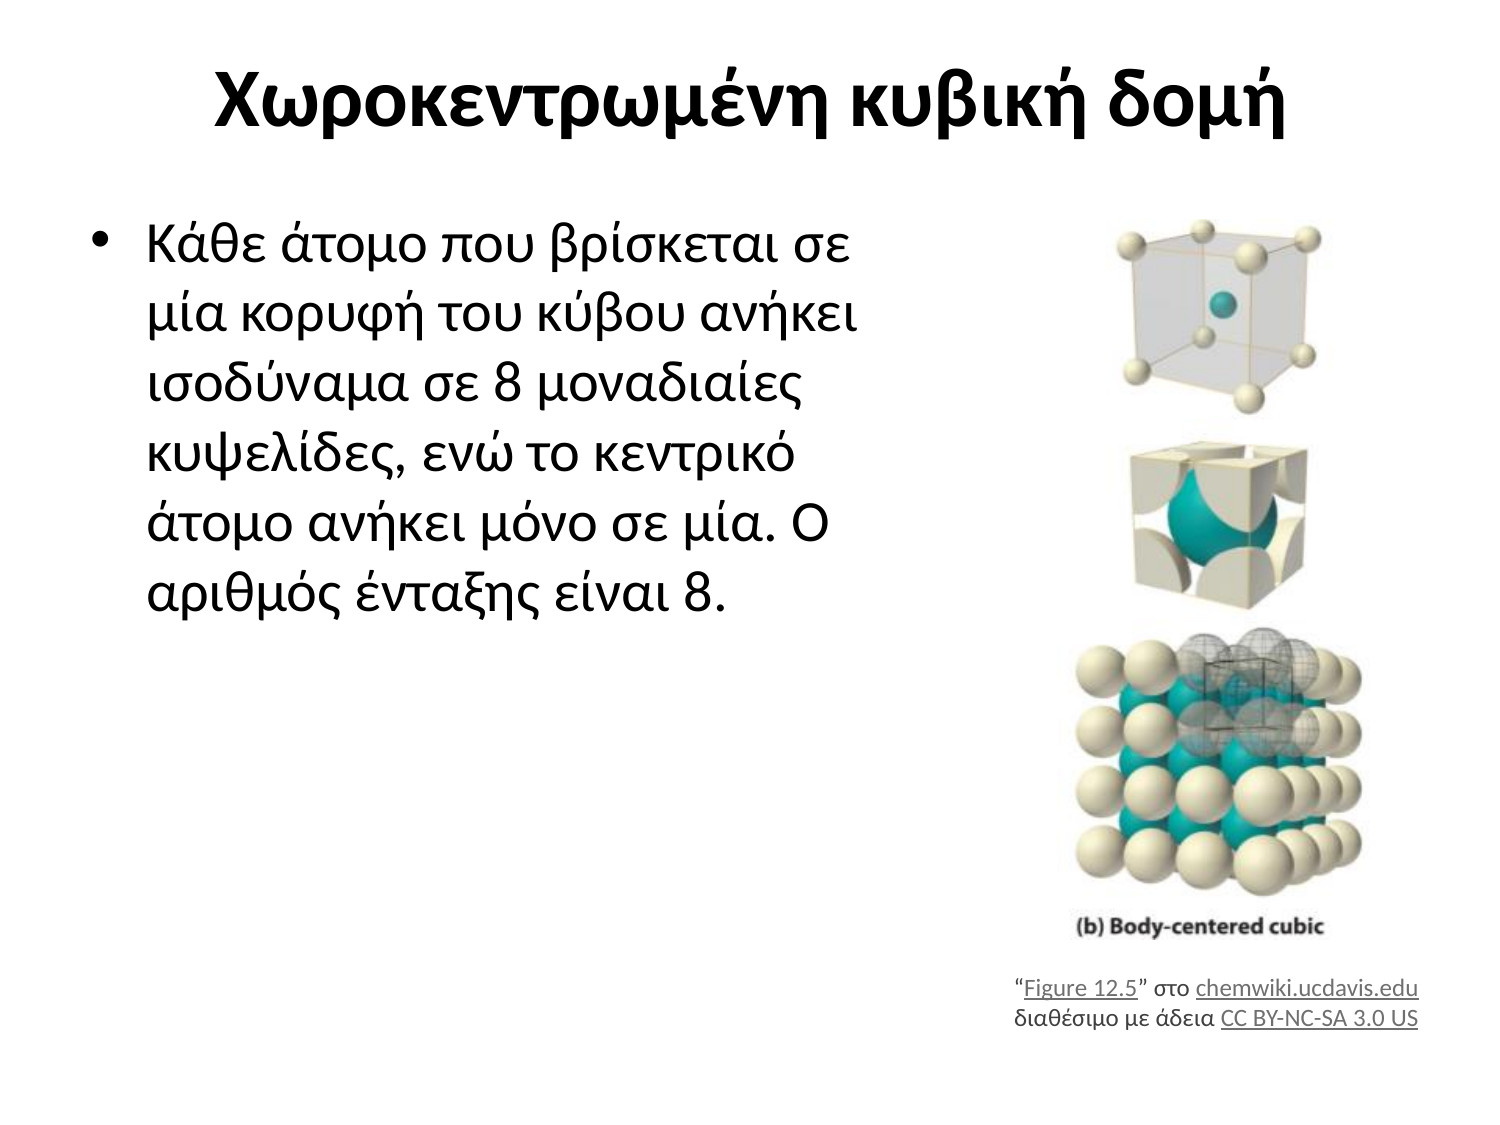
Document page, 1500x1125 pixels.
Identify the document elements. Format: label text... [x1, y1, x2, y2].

list Κάθε άτομο που βρίσκεται σε μία κορυφή του κύβου ανήκει ισοδύναμα σε 8 μοναδιαίες κυψελίδες, ενώ το κεντρικό άτομο ανήκει μόνο σε μία. Ο αριθμός ένταξης είναι 8. [75, 196, 958, 1024]
title Xωροκεντρωμένη κυβική δομή [76, 19, 1427, 169]
text_box “Figure 12.5” στο chemwiki.ucdavis.edu διαθέσιμο με άδεια CC BY-NC-SA 3.0 US [985, 964, 1448, 1039]
picture [1056, 219, 1376, 941]
